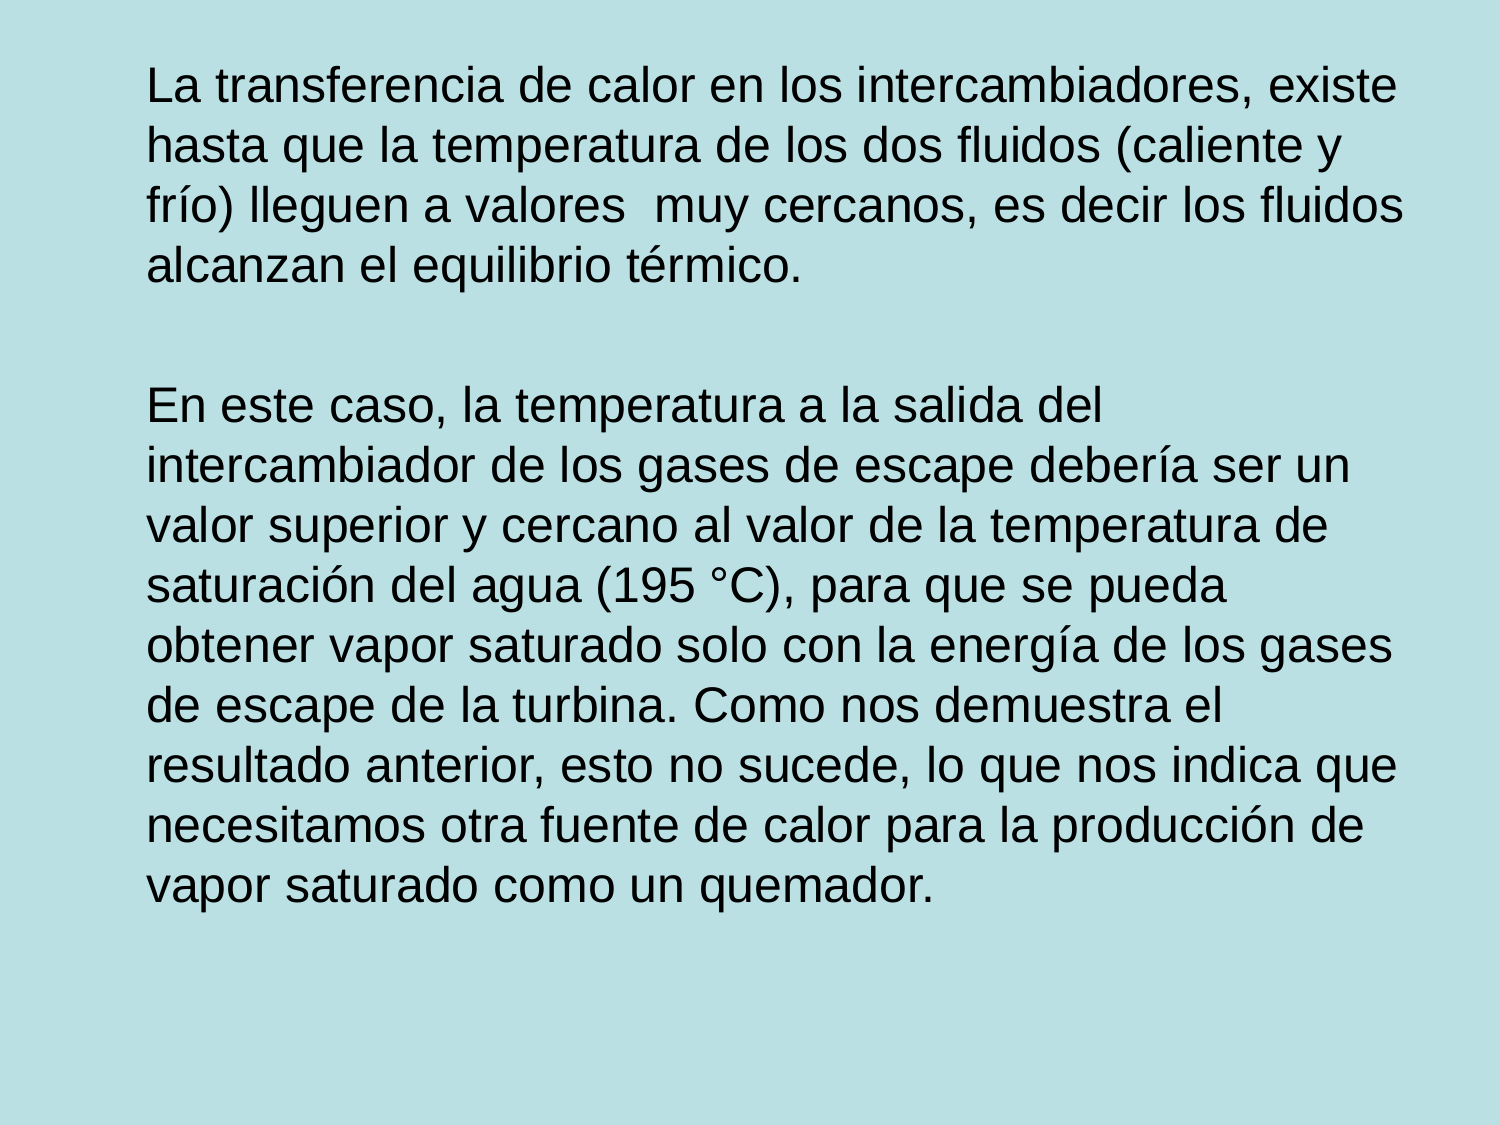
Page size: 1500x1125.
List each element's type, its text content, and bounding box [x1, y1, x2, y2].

list La transferencia de calor en los intercambiadores, existe hasta que la temperatura de los dos fluidos (caliente y frío) lleguen a valores muy cercanos, es decir los fluidos alcanzan el equilibrio térmico. En este caso, la temperatura a la salida del intercambiador de los gases de escape debería ser un valor superior y cercano al valor de la temperatura de saturación del agua (195 °C), para que se pueda obtener vapor saturado solo con la energía de los gases de escape de la turbina. Como nos demuestra el resultado anterior, esto no sucede, lo que nos indica que necesitamos otra fuente de calor para la producción de vapor saturado como un quemador. [74, 44, 1426, 1006]
